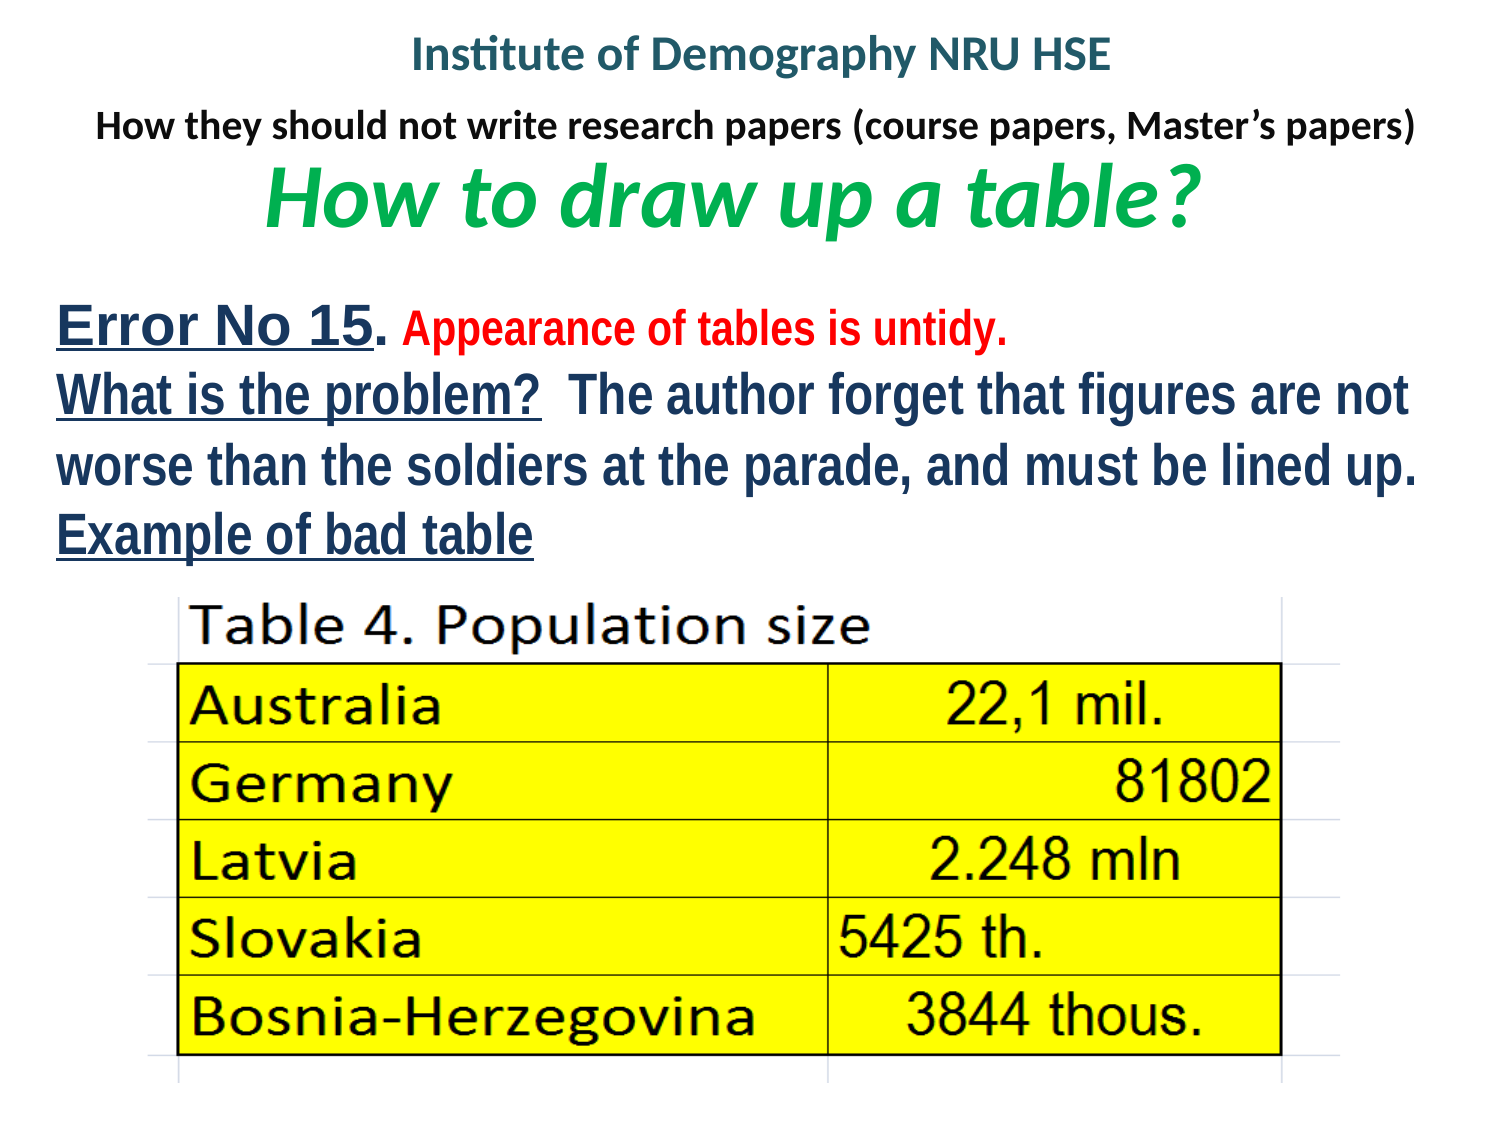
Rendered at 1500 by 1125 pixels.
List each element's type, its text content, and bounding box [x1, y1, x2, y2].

text_box Error No 15. Appearance of tables is untidy. What is the problem? The author forget that figures are not worse than the soldiers at the parade, and must be lined up. Example of bad table [41, 243, 1459, 610]
title Institute of Demography NRU HSE [123, 0, 1400, 89]
subtitle How they should not write research papers (course papers, Master’s papers) [76, 89, 1436, 148]
picture [147, 597, 1341, 1083]
text_box How to draw up a table? [41, 148, 1447, 232]
